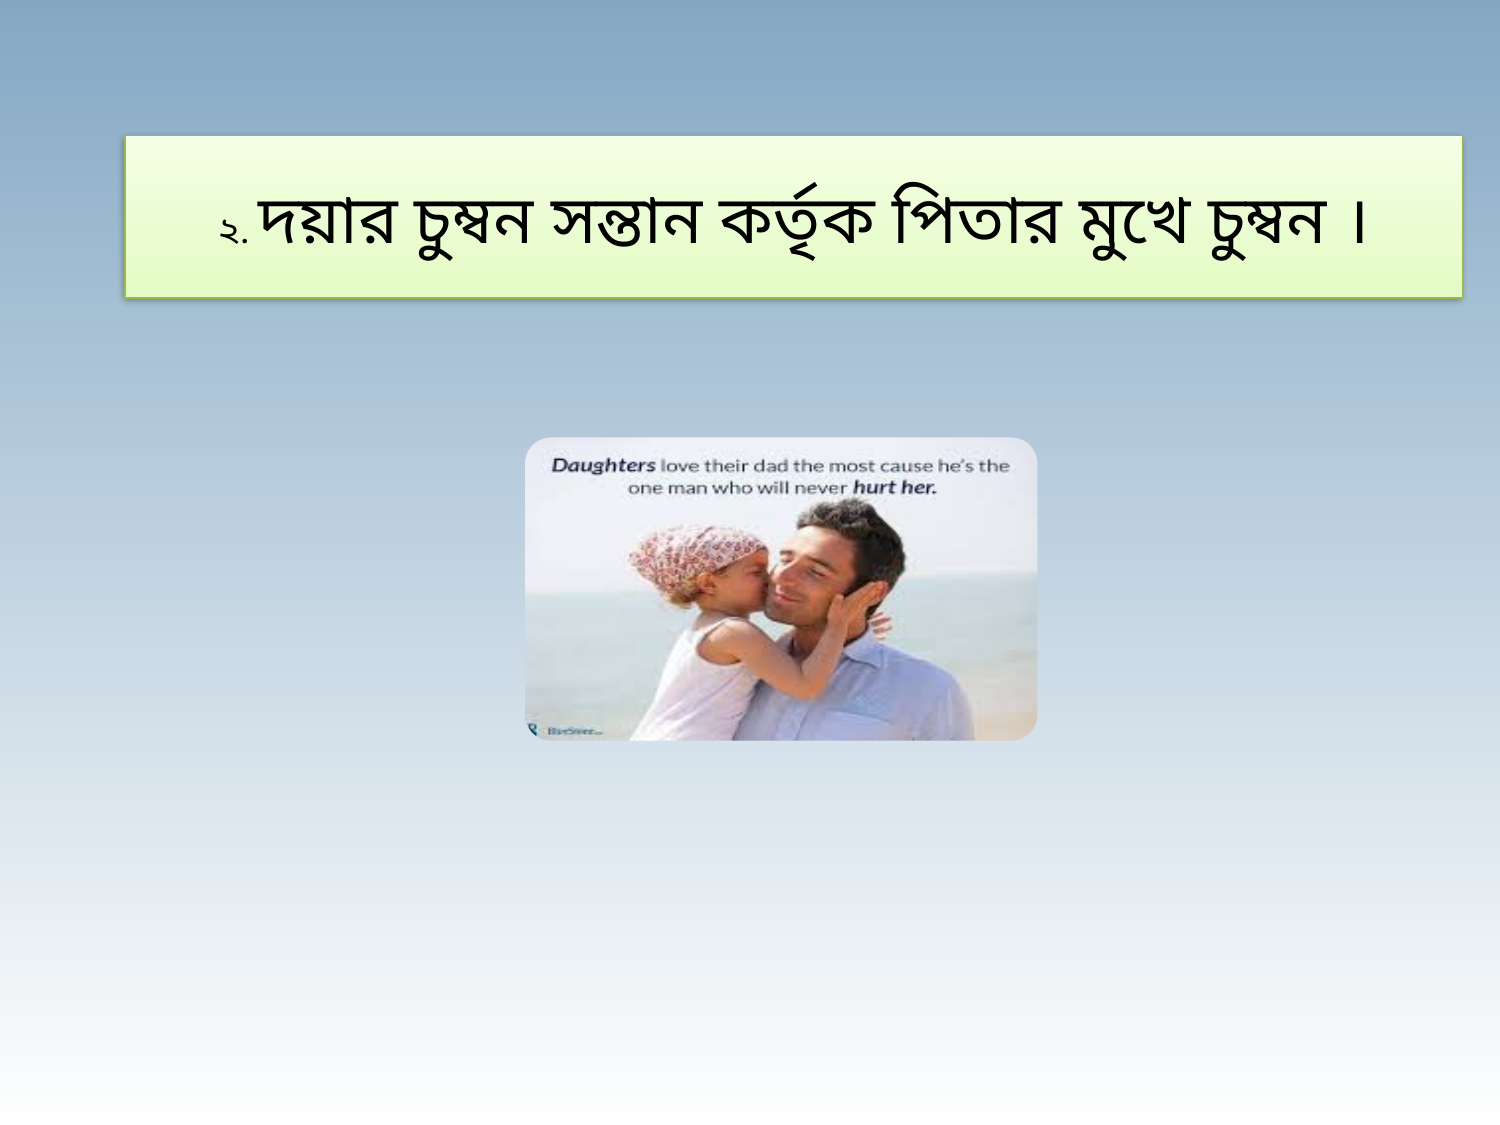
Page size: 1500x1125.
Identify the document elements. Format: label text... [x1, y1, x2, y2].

text_box ২. দয়ার চুম্বন সন্তান কর্তৃক পিতার মুখে চুম্বন । [124, 135, 1463, 299]
picture [524, 437, 1038, 741]
